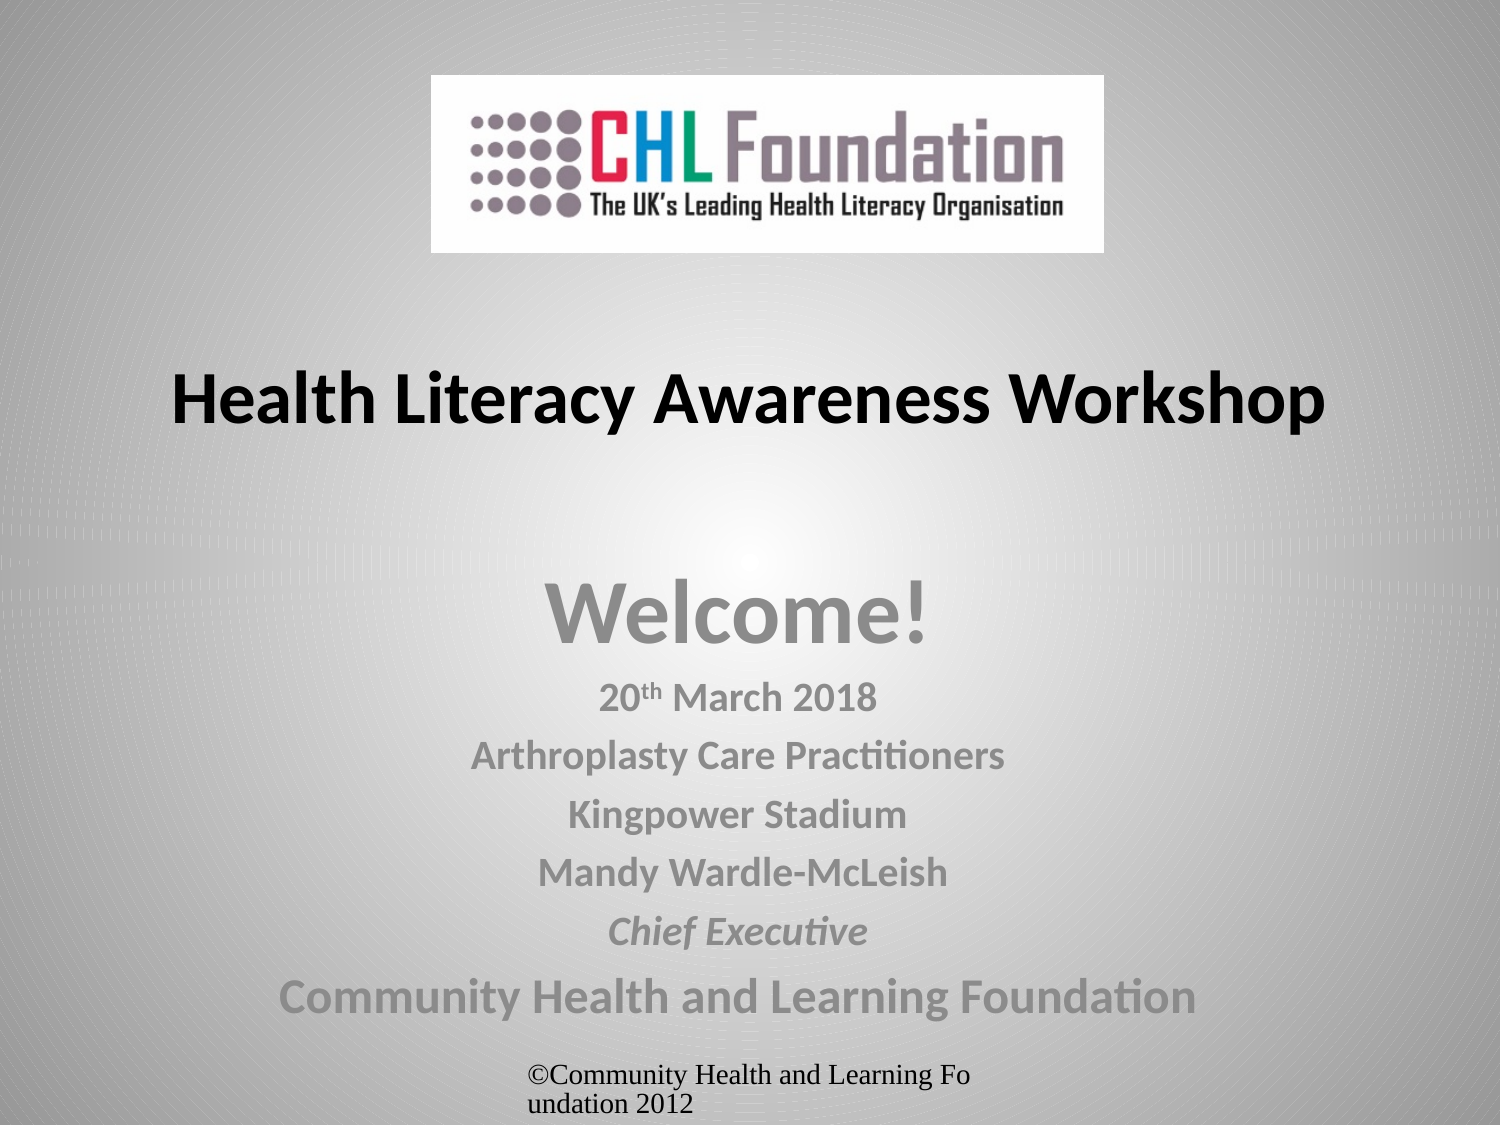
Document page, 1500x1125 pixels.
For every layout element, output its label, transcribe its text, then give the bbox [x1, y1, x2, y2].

footer ©Community Health and Learning Foundation 2012 [512, 1042, 988, 1103]
picture [430, 75, 1104, 254]
subtitle Welcome! 20th March 2018 Arthroplasty Care Practitioners Kingpower Stadium Mandy Wardle-McLeish Chief Executive Community Health and Learning Foundation [159, 543, 1317, 1059]
title Health Literacy Awareness Workshop [112, 302, 1388, 544]
